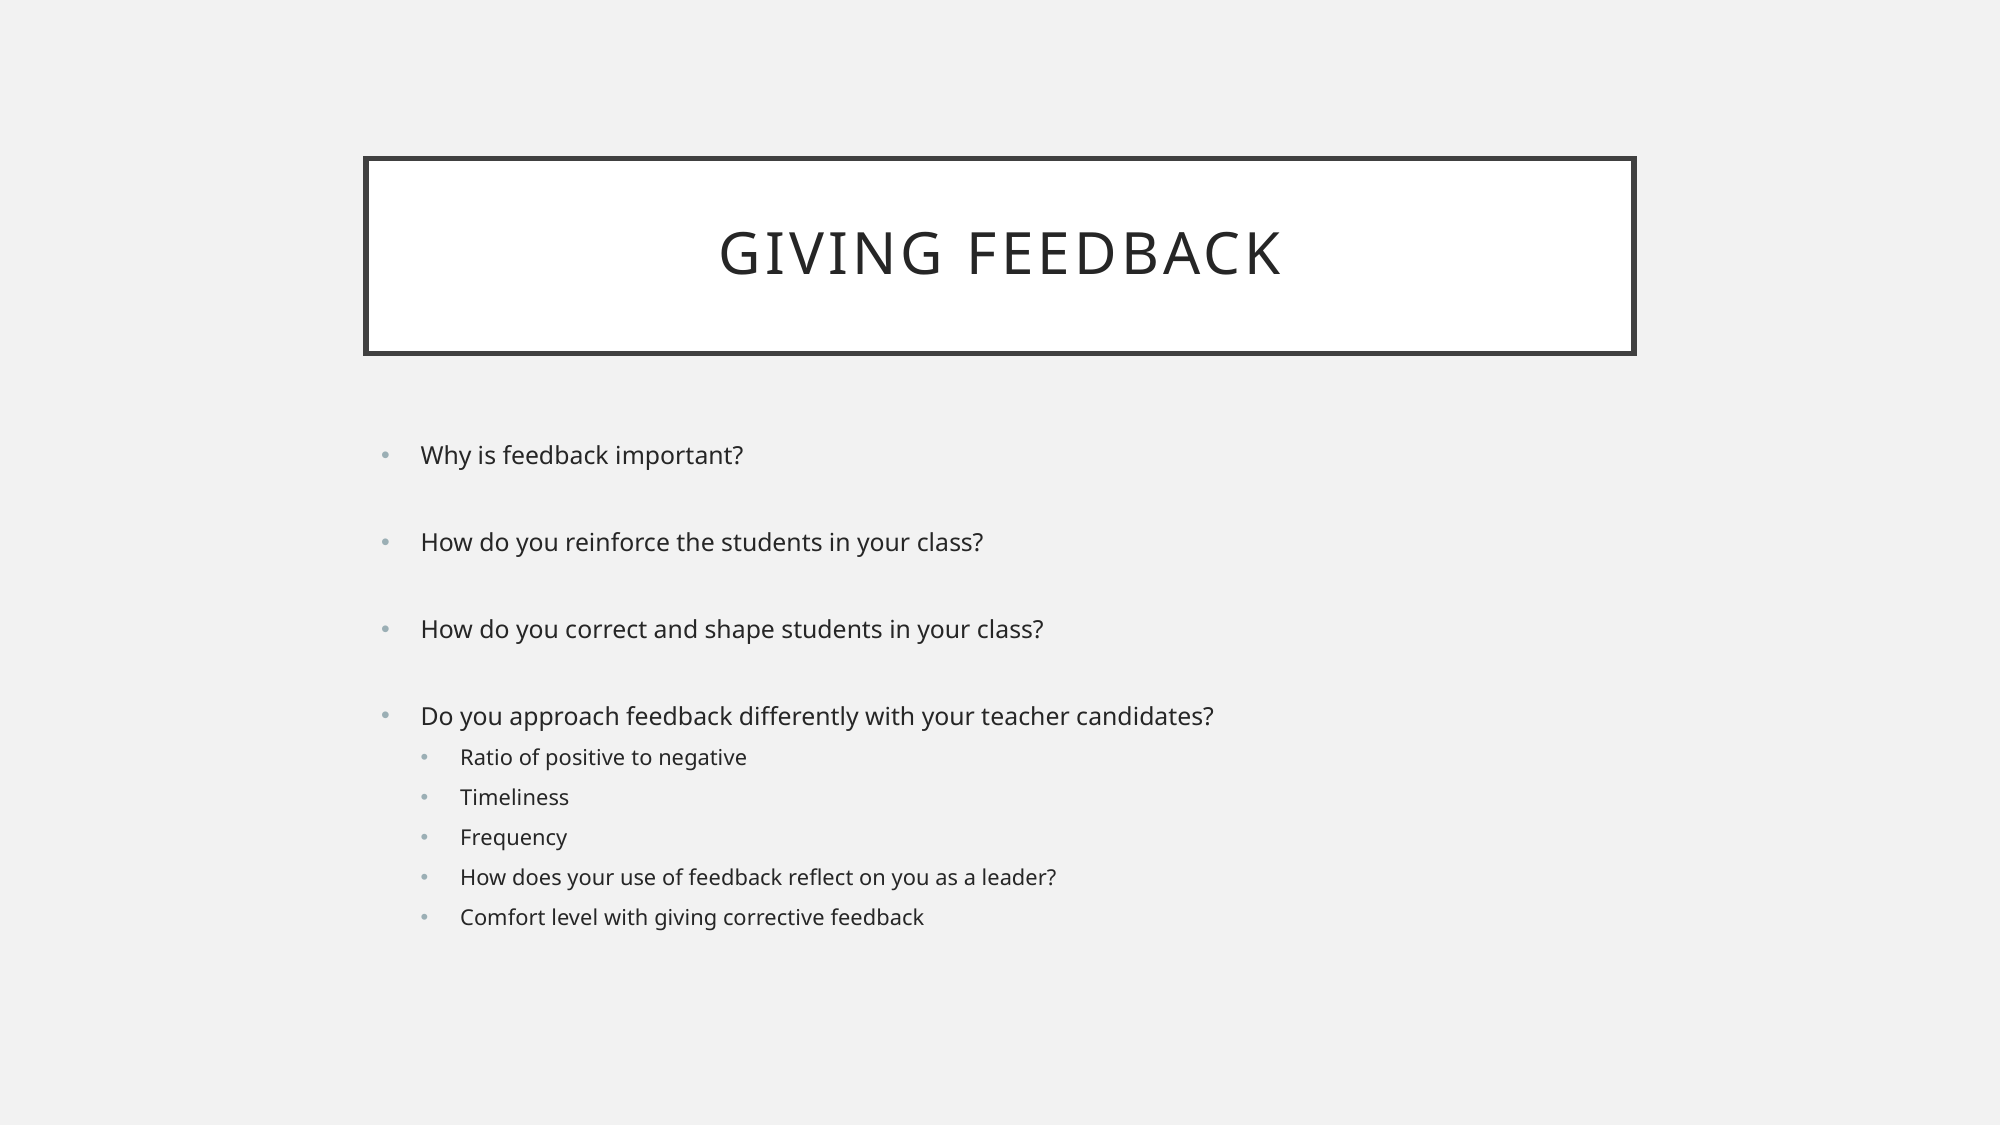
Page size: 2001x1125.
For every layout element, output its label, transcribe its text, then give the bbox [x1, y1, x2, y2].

list Why is feedback important? How do you reinforce the students in your class? How do you correct and shape students in your class? Do you approach feedback differently with your teacher candidates? Ratio of positive to negative Timeliness Frequency How does your use of feedback reflect on you as a leader? Comfort level with giving corrective feedback [366, 432, 1634, 942]
title Giving feedback [363, 156, 1637, 356]
